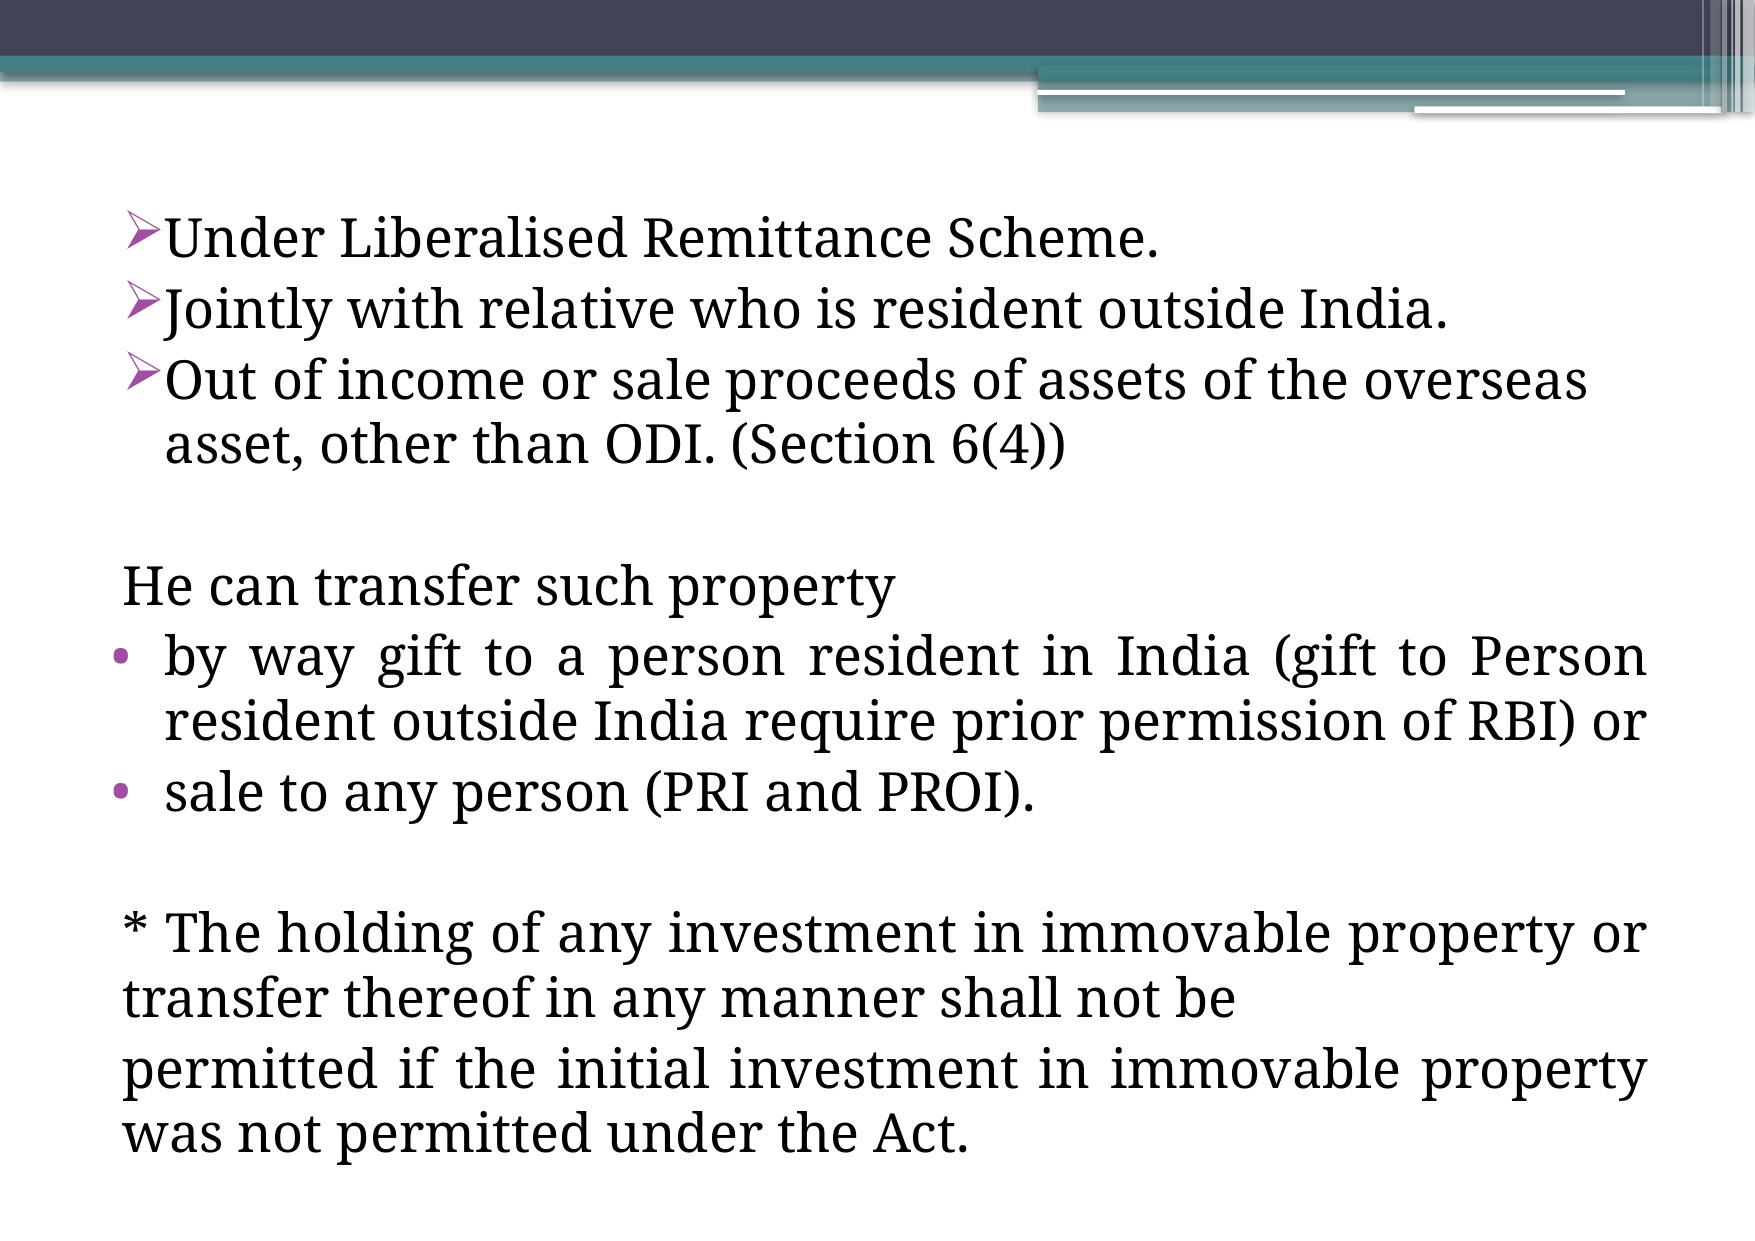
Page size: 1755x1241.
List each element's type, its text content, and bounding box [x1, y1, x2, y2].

list Under Liberalised Remittance Scheme. Jointly with relative who is resident outside India. Out of income or sale proceeds of assets of the overseas asset, other than ODI. (Section 6(4)) He can transfer such property by way gift to a person resident in India (gift to Person resident outside India require prior permission of RBI) or sale to any person (PRI and PROI). * The holding of any investment in immovable property or transfer thereof in any manner shall not be permitted if the initial investment in immovable property was not permitted under the Act. [87, 195, 1667, 1190]
